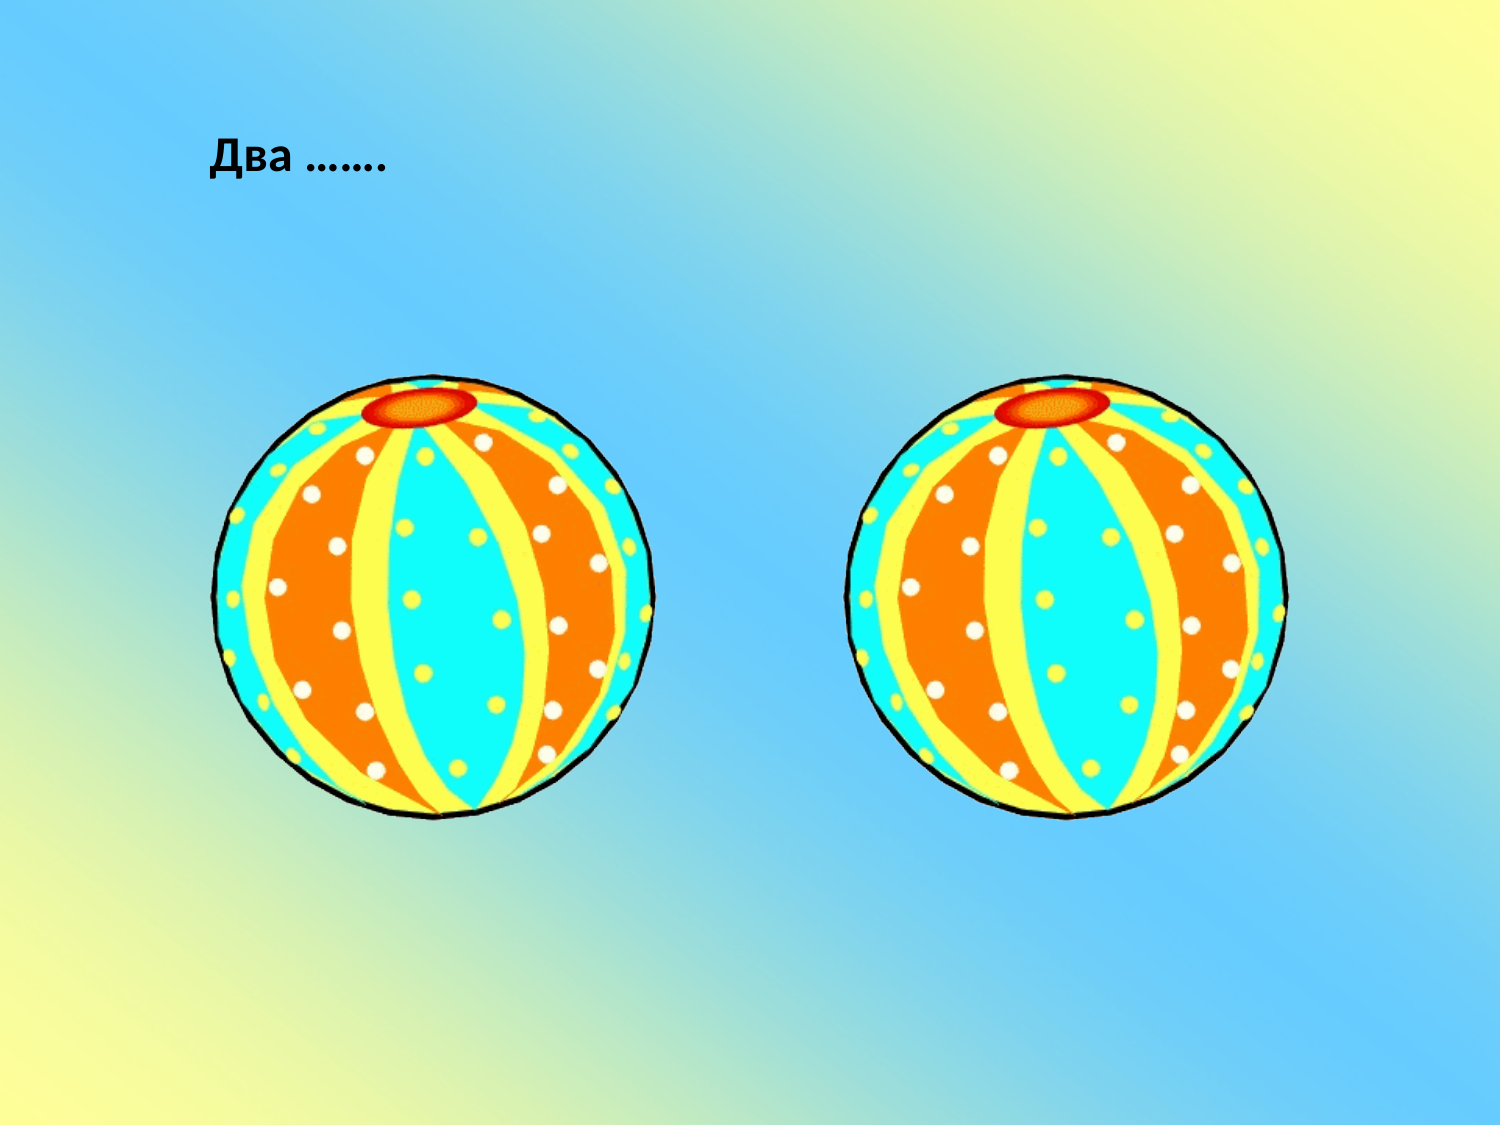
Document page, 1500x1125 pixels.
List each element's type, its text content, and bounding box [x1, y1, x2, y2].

text_box Два ……. [194, 113, 1034, 189]
picture [0, 0, 1500, 1125]
